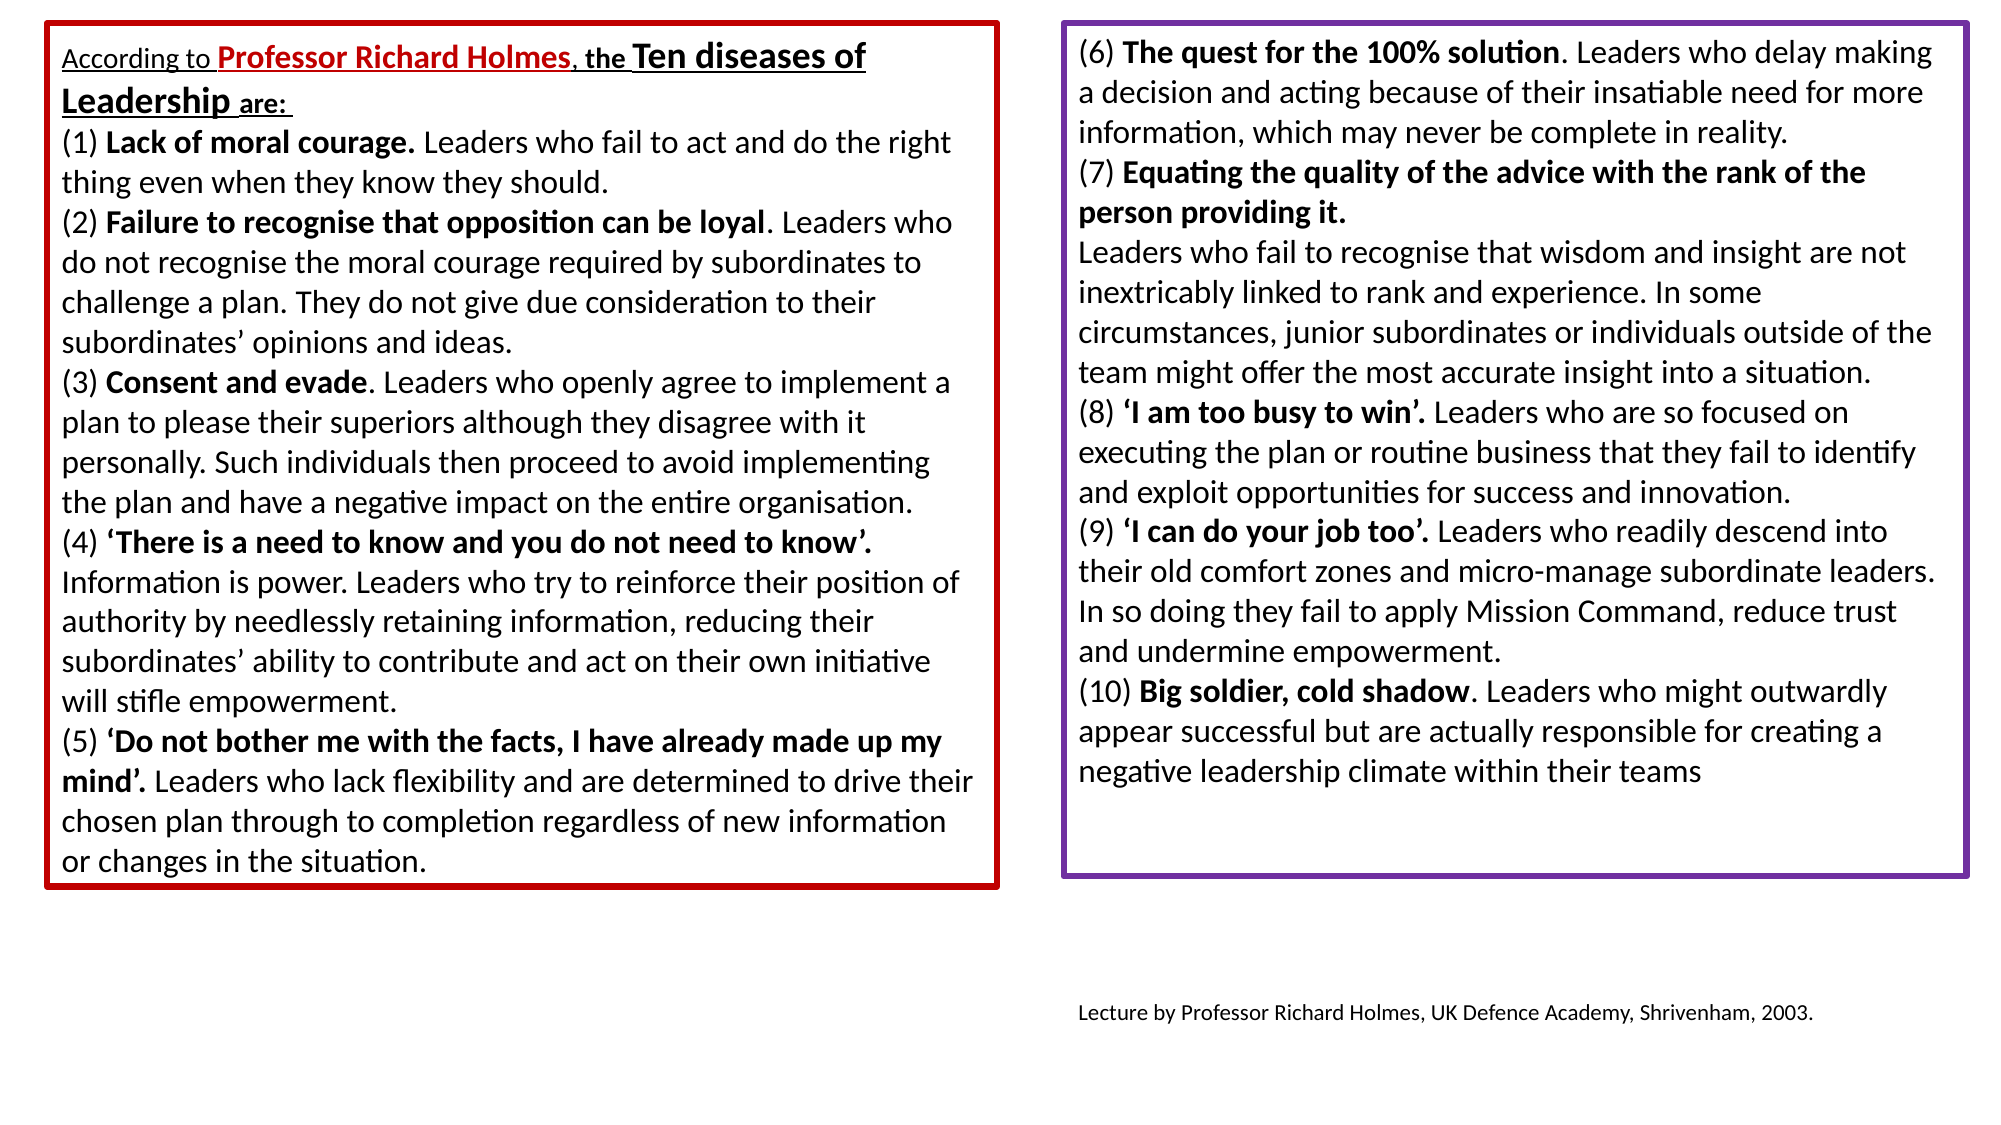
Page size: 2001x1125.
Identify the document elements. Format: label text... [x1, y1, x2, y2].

text_box According to Professor Richard Holmes, the Ten diseases of Leadership are: (1) Lack of moral courage. Leaders who fail to act and do the right thing even when they know they should. (2) Failure to recognise that opposition can be loyal. Leaders who do not recognise the moral courage required by subordinates to challenge a plan. They do not give due consideration to their subordinates’ opinions and ideas. (3) Consent and evade. Leaders who openly agree to implement a plan to please their superiors although they disagree with it personally. Such individuals then proceed to avoid implementing the plan and have a negative impact on the entire organisation. (4) ‘There is a need to know and you do not need to know’. Information is power. Leaders who try to reinforce their position of authority by needlessly retaining information, reducing their subordinates’ ability to contribute and act on their own initiative will stifle empowerment. (5) ‘Do not bother me with the facts, I have already made up my mind’. Leaders who lack flexibility and are determined to drive their chosen plan through to completion regardless of new information or changes in the situation. [46, 23, 997, 887]
text_box Lecture by Professor Richard Holmes, UK Defence Academy, Shrivenham, 2003. [1063, 990, 1838, 1033]
text_box (6) The quest for the 100% solution. Leaders who delay making a decision and acting because of their insatiable need for more information, which may never be complete in reality. (7) Equating the quality of the advice with the rank of the person providing it. Leaders who fail to recognise that wisdom and insight are not inextricably linked to rank and experience. In some circumstances, junior subordinates or individuals outside of the team might offer the most accurate insight into a situation. (8) ‘I am too busy to win’. Leaders who are so focused on executing the plan or routine business that they fail to identify and exploit opportunities for success and innovation. (9) ‘I can do your job too’. Leaders who readily descend into their old comfort zones and micro-manage subordinate leaders. In so doing they fail to apply Mission Command, reduce trust and undermine empowerment. (10) Big soldier, cold shadow. Leaders who might outwardly appear successful but are actually responsible for creating a negative leadership climate within their teams [1063, 23, 1967, 877]
